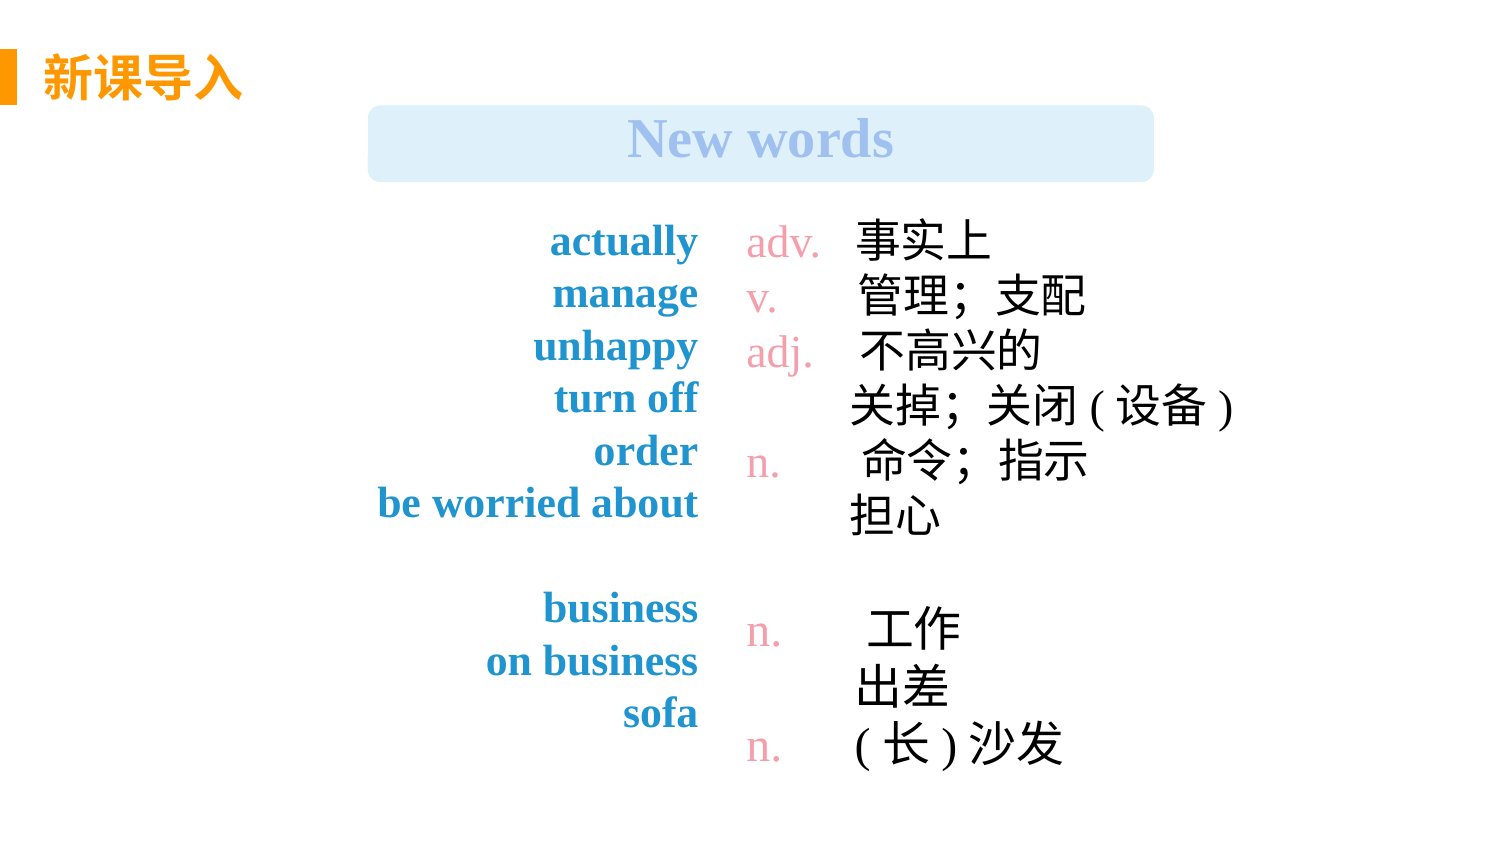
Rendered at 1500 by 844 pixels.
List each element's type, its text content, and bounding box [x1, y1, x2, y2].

text_box [0, 48, 18, 107]
text_box New words [367, 105, 1154, 183]
text_box adv. 事实上 v. 管理；支配 adj. 不高兴的 关掉；关闭(设备) n. 命令；指示 担心 n. 工作 出差 n. (长)沙发 [735, 205, 1391, 844]
text_box 新课导入 [31, 41, 255, 113]
text_box actually manage unhappy turn off order be worried about business on business sofa [299, 205, 710, 743]
